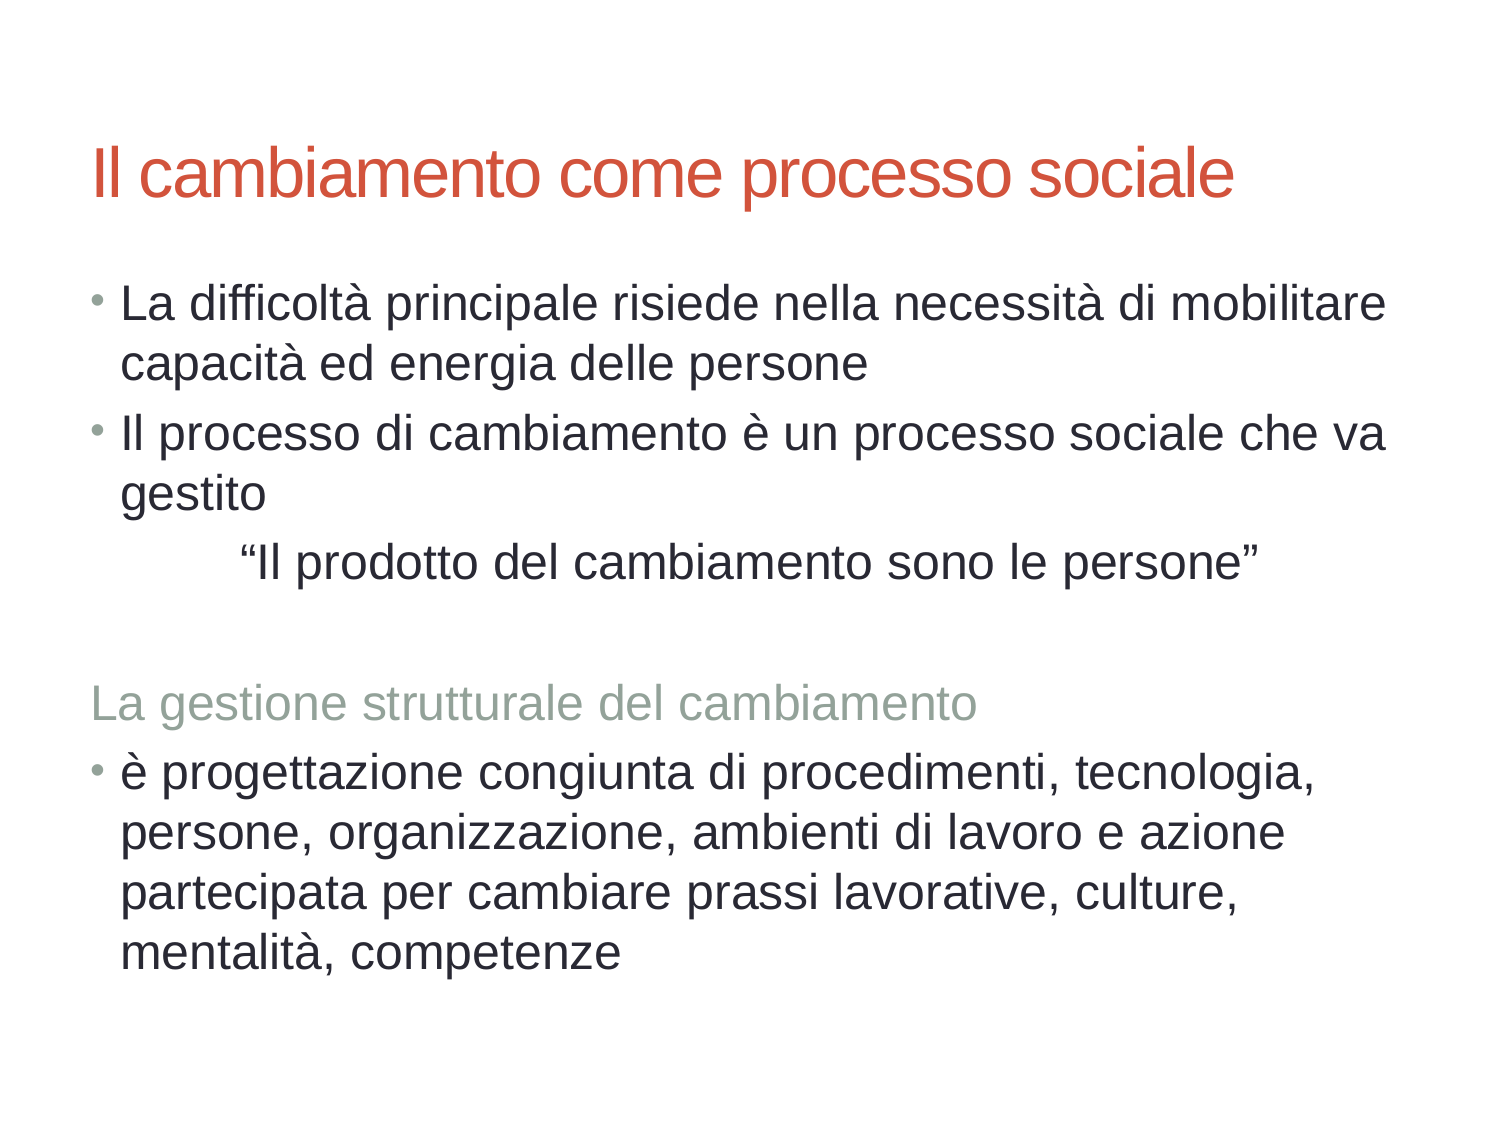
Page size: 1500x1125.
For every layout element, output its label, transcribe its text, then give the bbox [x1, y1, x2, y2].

list La difficoltà principale risiede nella necessità di mobilitare capacità ed energia delle persone Il processo di cambiamento è un processo sociale che va gestito “Il prodotto del cambiamento sono le persone” La gestione strutturale del cambiamento è progettazione congiunta di procedimenti, tecnologia, persone, organizzazione, ambienti di lavoro e azione partecipata per cambiare prassi lavorative, culture, mentalità, competenze [75, 262, 1425, 1063]
title Il cambiamento come processo sociale [75, 87, 1425, 250]
